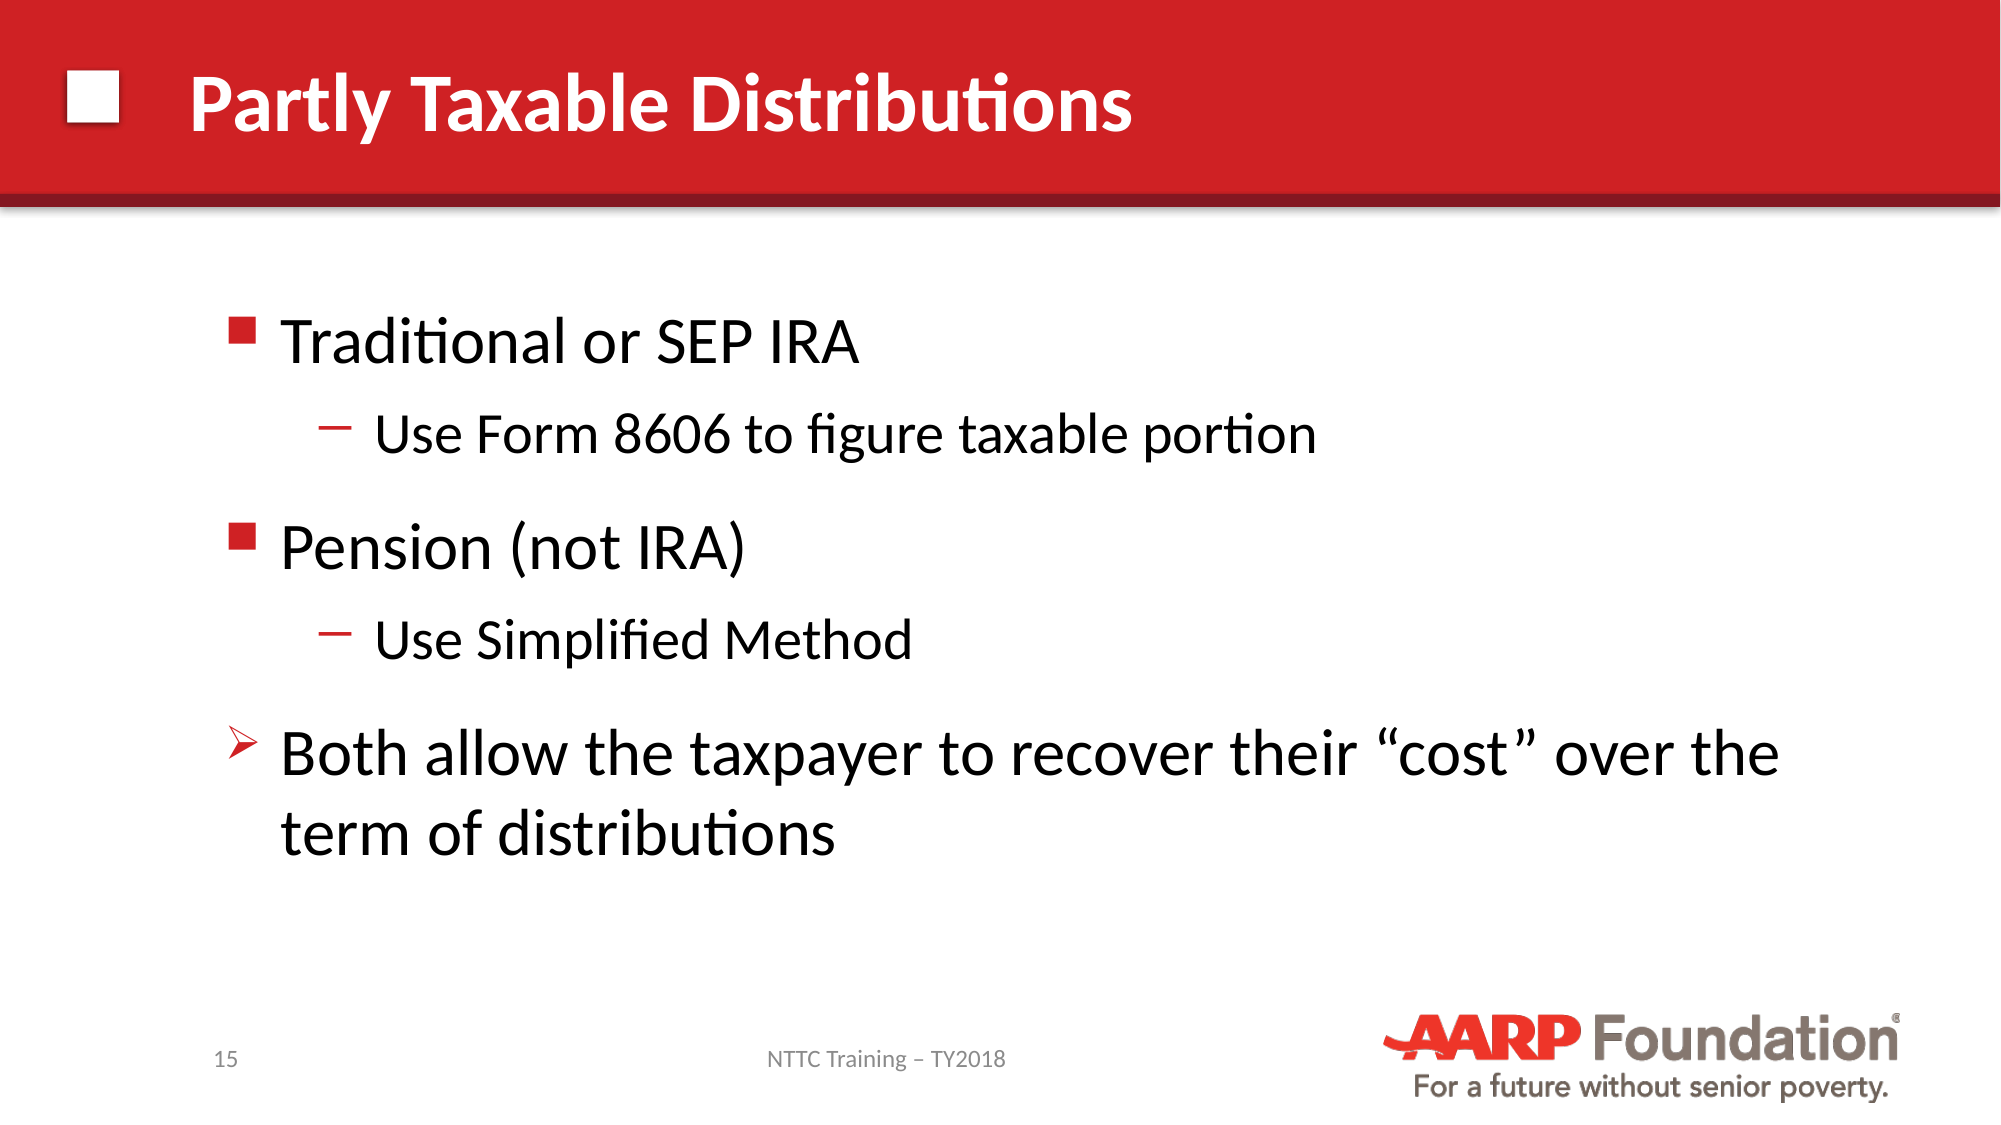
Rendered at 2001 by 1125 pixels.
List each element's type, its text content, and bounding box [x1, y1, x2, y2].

footer NTTC Training – TY2018 [570, 1027, 1204, 1088]
slide_number 15 [99, 1027, 254, 1088]
list Traditional or SEP IRA Use Form 8606 to figure taxable portion Pension (not IRA) Use Simplified Method Both allow the taxpayer to recover their “cost” over the term of distributions [209, 288, 1810, 949]
title Partly Taxable Distributions [174, 4, 1775, 193]
